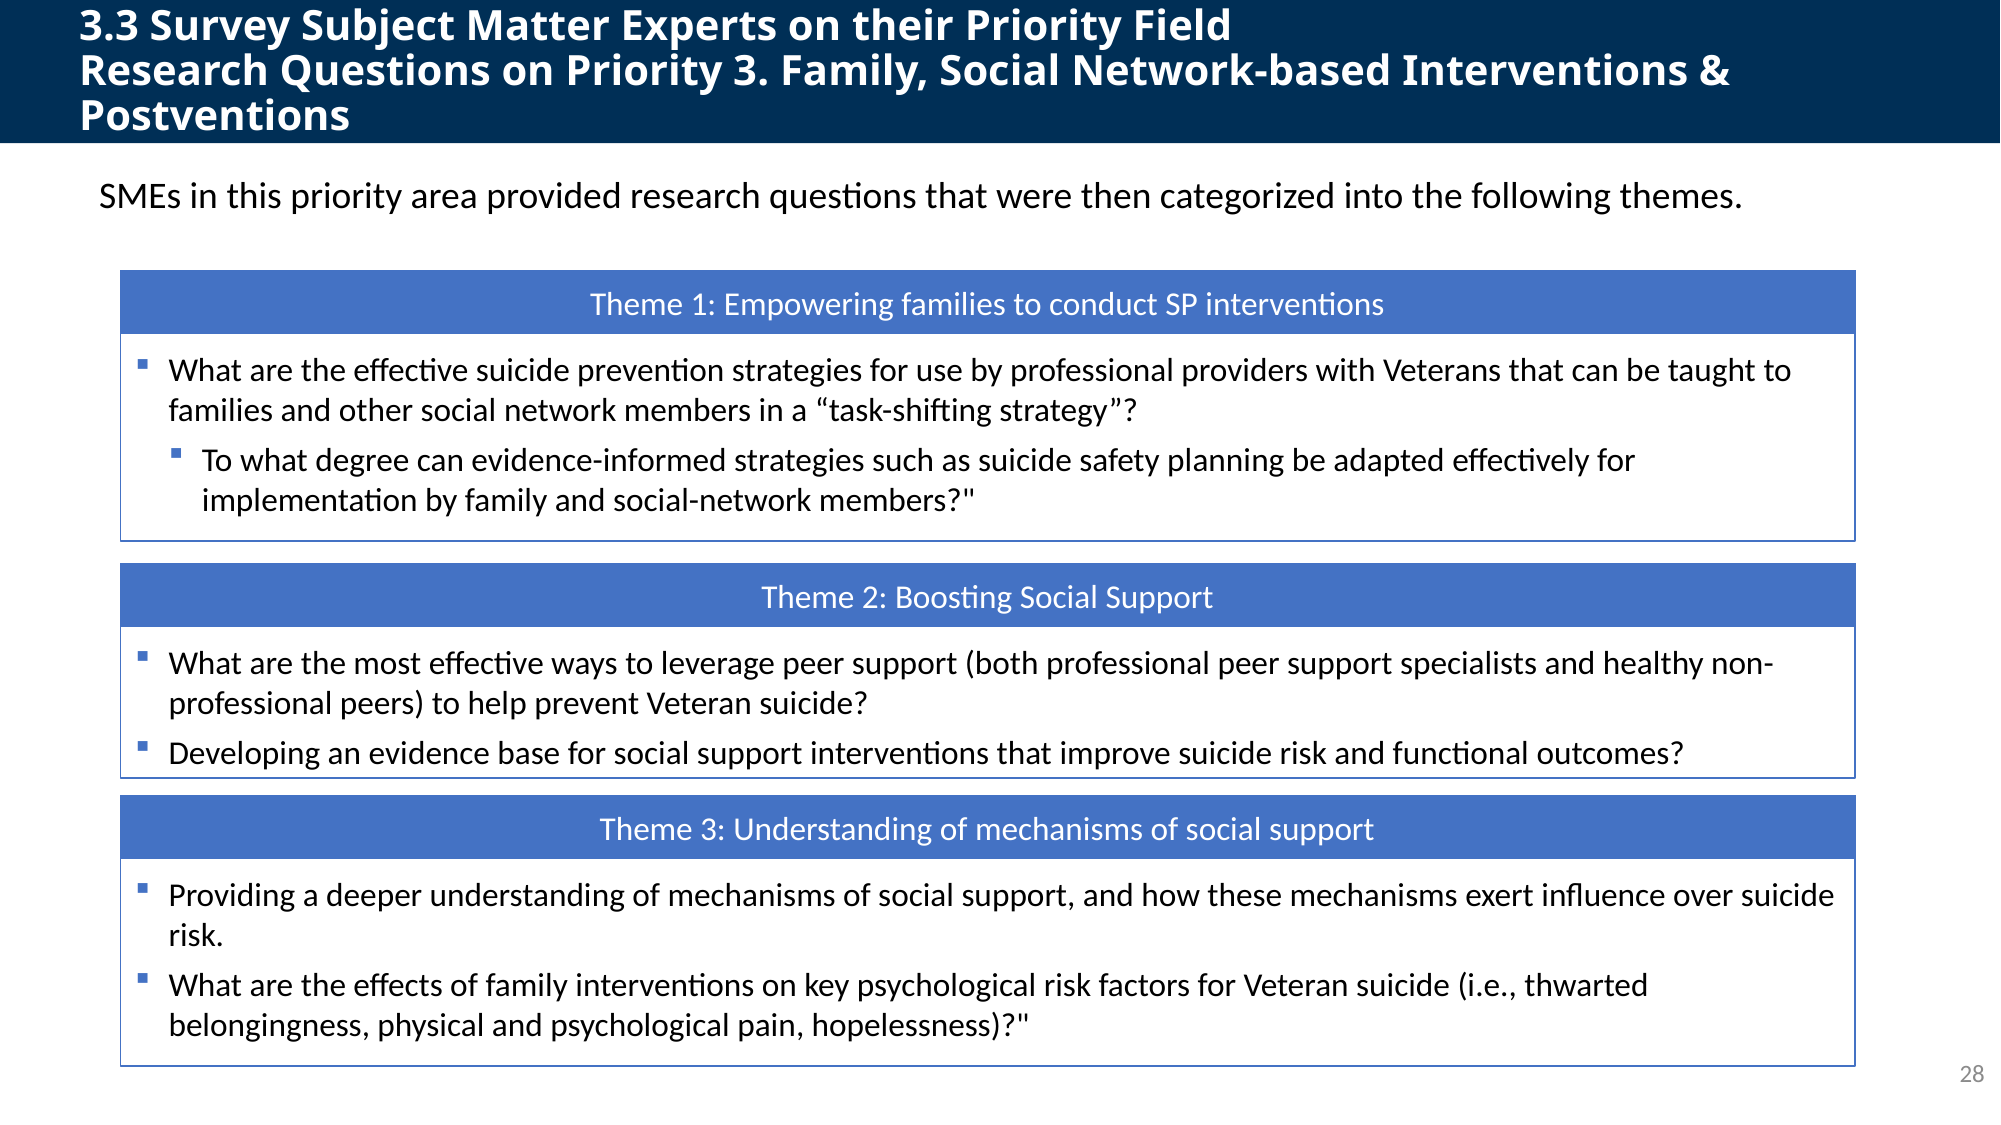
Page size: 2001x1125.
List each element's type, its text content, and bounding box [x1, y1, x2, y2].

text_box Theme 2: Boosting Social Support [120, 563, 1855, 627]
text_box SMEs in this priority area provided research questions that were then categorized into the following themes. [84, 163, 1916, 224]
text_box What are the most effective ways to leverage peer support (both professional peer support specialists and healthy non-professional peers) to help prevent Veteran suicide? Developing an evidence base for social support interventions that improve suicide risk and functional outcomes? [120, 627, 1855, 778]
slide_number 28 [1550, 1042, 2000, 1103]
text_box What are the effective suicide prevention strategies for use by professional providers with Veterans that can be taught to families and other social network members in a “task-shifting strategy”? To what degree can evidence-informed strategies such as suicide safety planning be adapted effectively for implementation by family and social-network members?" [120, 334, 1855, 541]
text_box Providing a deeper understanding of mechanisms of social support, and how these mechanisms exert influence over suicide risk. What are the effects of family interventions on key psychological risk factors for Veteran suicide (i.e., thwarted belongingness, physical and psychological pain, hopelessness)?" [120, 859, 1855, 1066]
text_box Theme 3: Understanding of mechanisms of social support [120, 795, 1855, 859]
text_box Theme 1: Empowering families to conduct SP interventions [120, 270, 1855, 334]
title 3.3 Survey Subject Matter Experts on their Priority Field Research Questions on Priority 3. Family, Social Network-based Interventions & Postventions [64, 15, 1927, 128]
